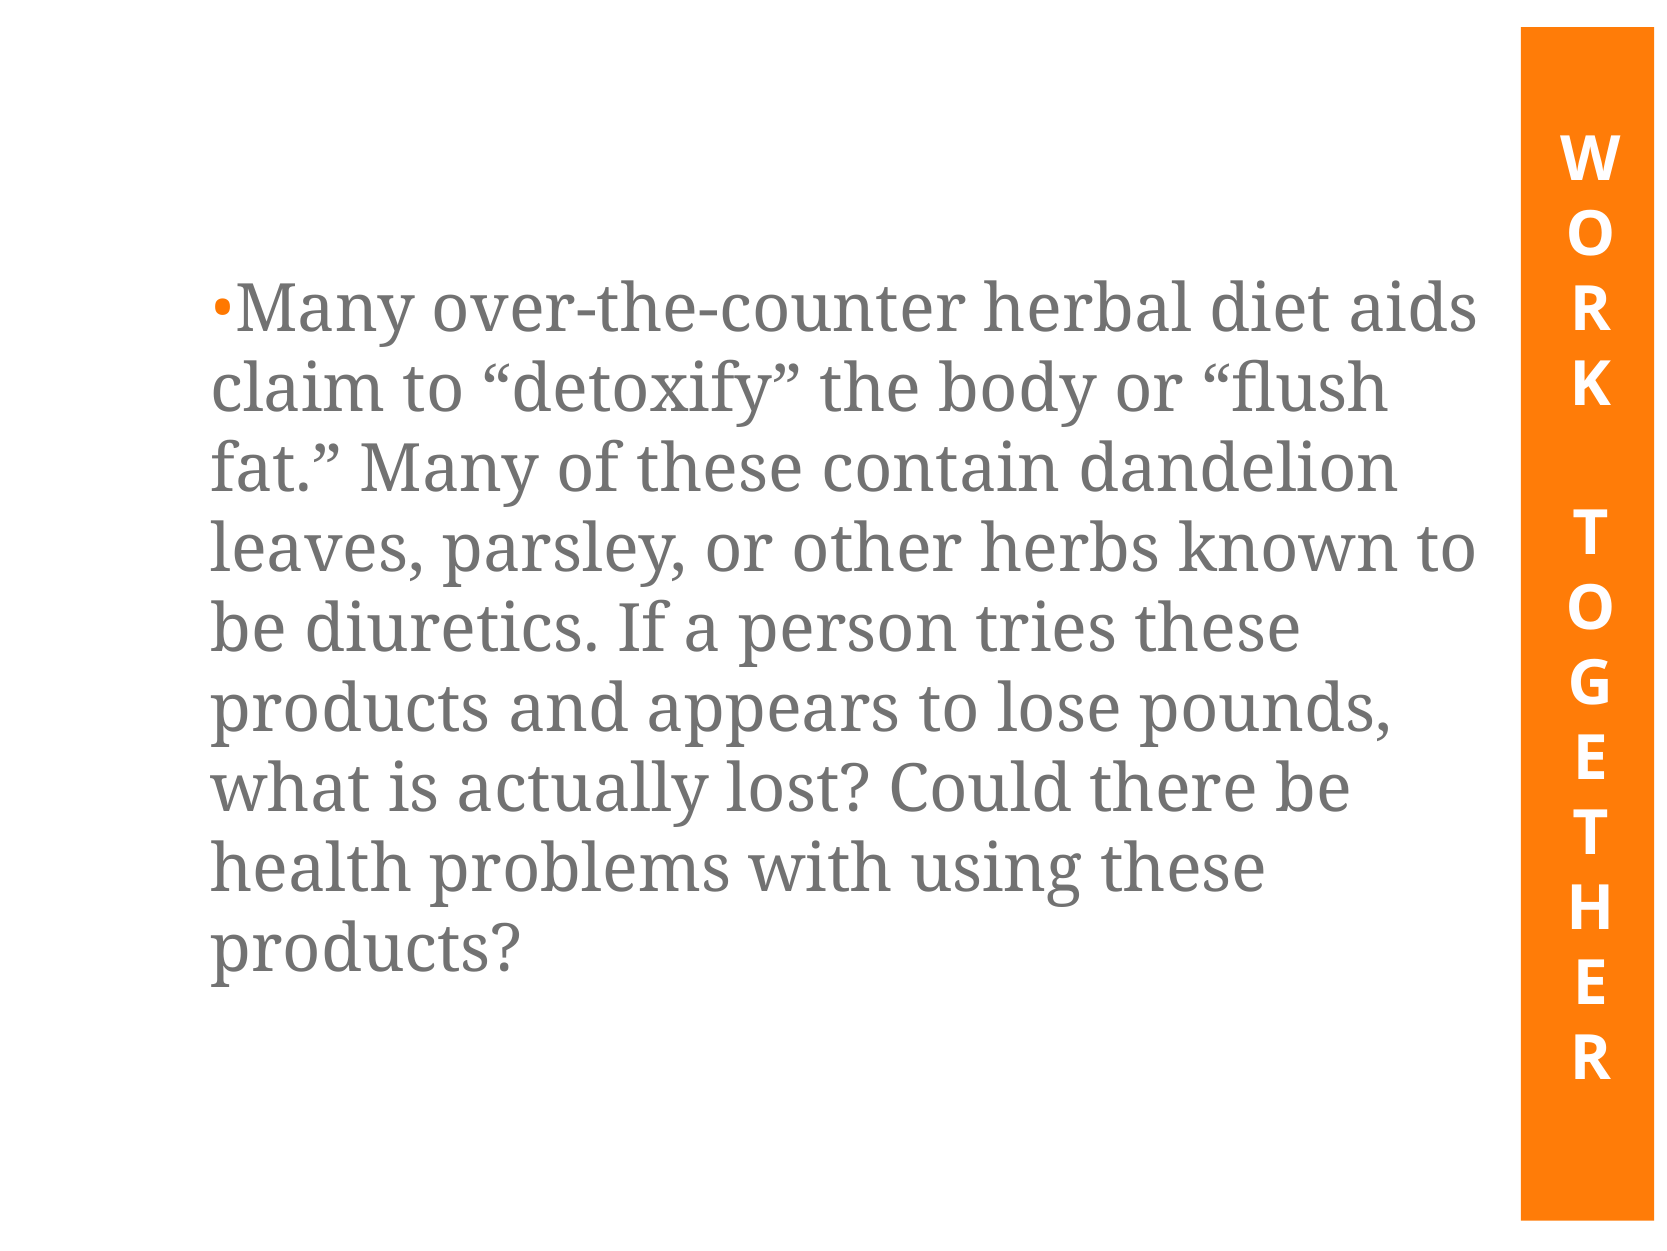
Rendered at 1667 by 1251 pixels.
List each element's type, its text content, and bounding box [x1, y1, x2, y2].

text_box W O R K T O G E T H E R [1558, 117, 1623, 1092]
list Many over-the-counter herbal diet aids claim to “detoxify” the body or “flush fat.” Many of these contain dandelion leaves, parsley, or other herbs known to be diuretics. If a person tries these products and appears to lose pounds, what is actually lost? Could there be health problems with using these products? [162, 162, 1505, 1088]
